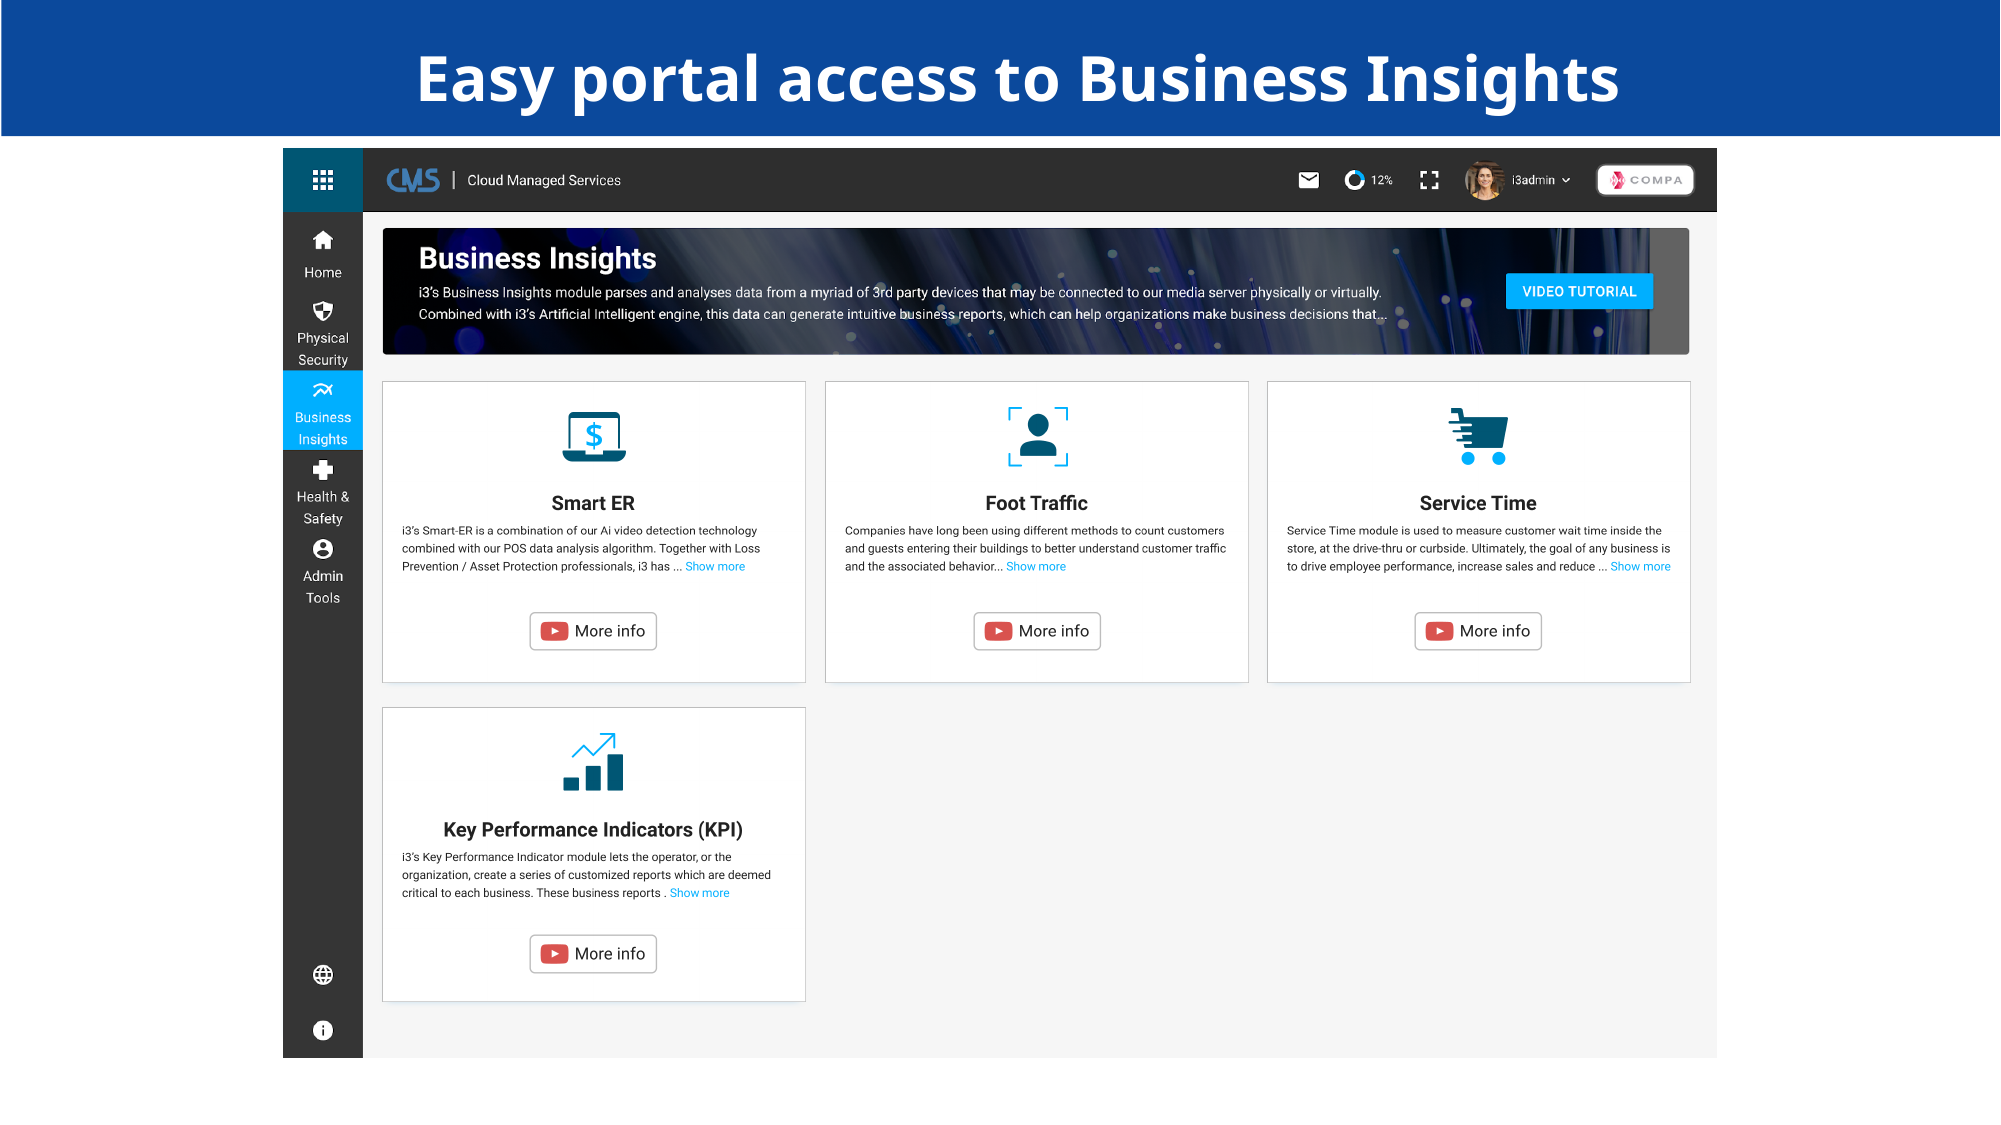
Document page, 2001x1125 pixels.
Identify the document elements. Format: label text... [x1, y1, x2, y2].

text_box [1, 0, 2000, 137]
picture [324, 387, 331, 393]
picture [282, 148, 1717, 1059]
text_box Easy portal access to Business Insights [106, 40, 1930, 125]
